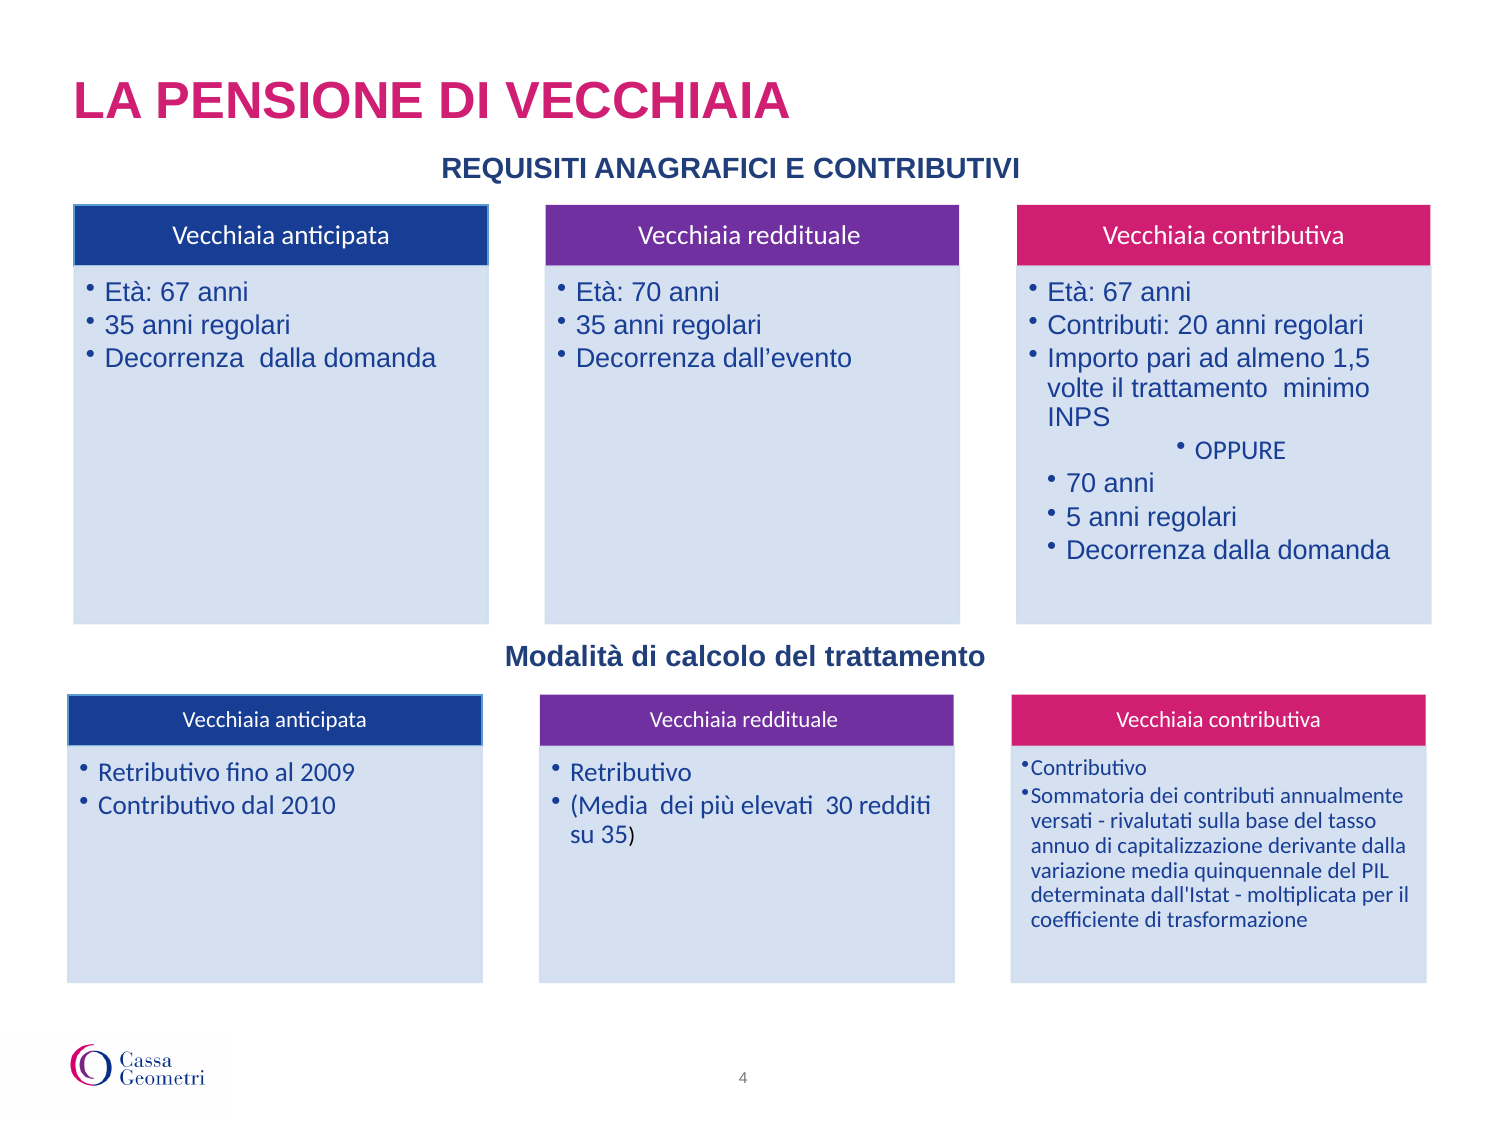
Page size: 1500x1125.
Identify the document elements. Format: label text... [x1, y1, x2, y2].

picture [3, 1028, 227, 1118]
slide_number 4 [670, 1051, 831, 1112]
text_box Modalità di calcolo del trattamento [439, 652, 1066, 687]
text_box REQUISITI ANAGRAFICI E CONTRIBUTIVI [395, 148, 1081, 176]
title LA PENSIONE DI VECCHIAIA [73, 66, 1426, 176]
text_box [67, 687, 1427, 990]
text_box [73, 176, 1431, 652]
